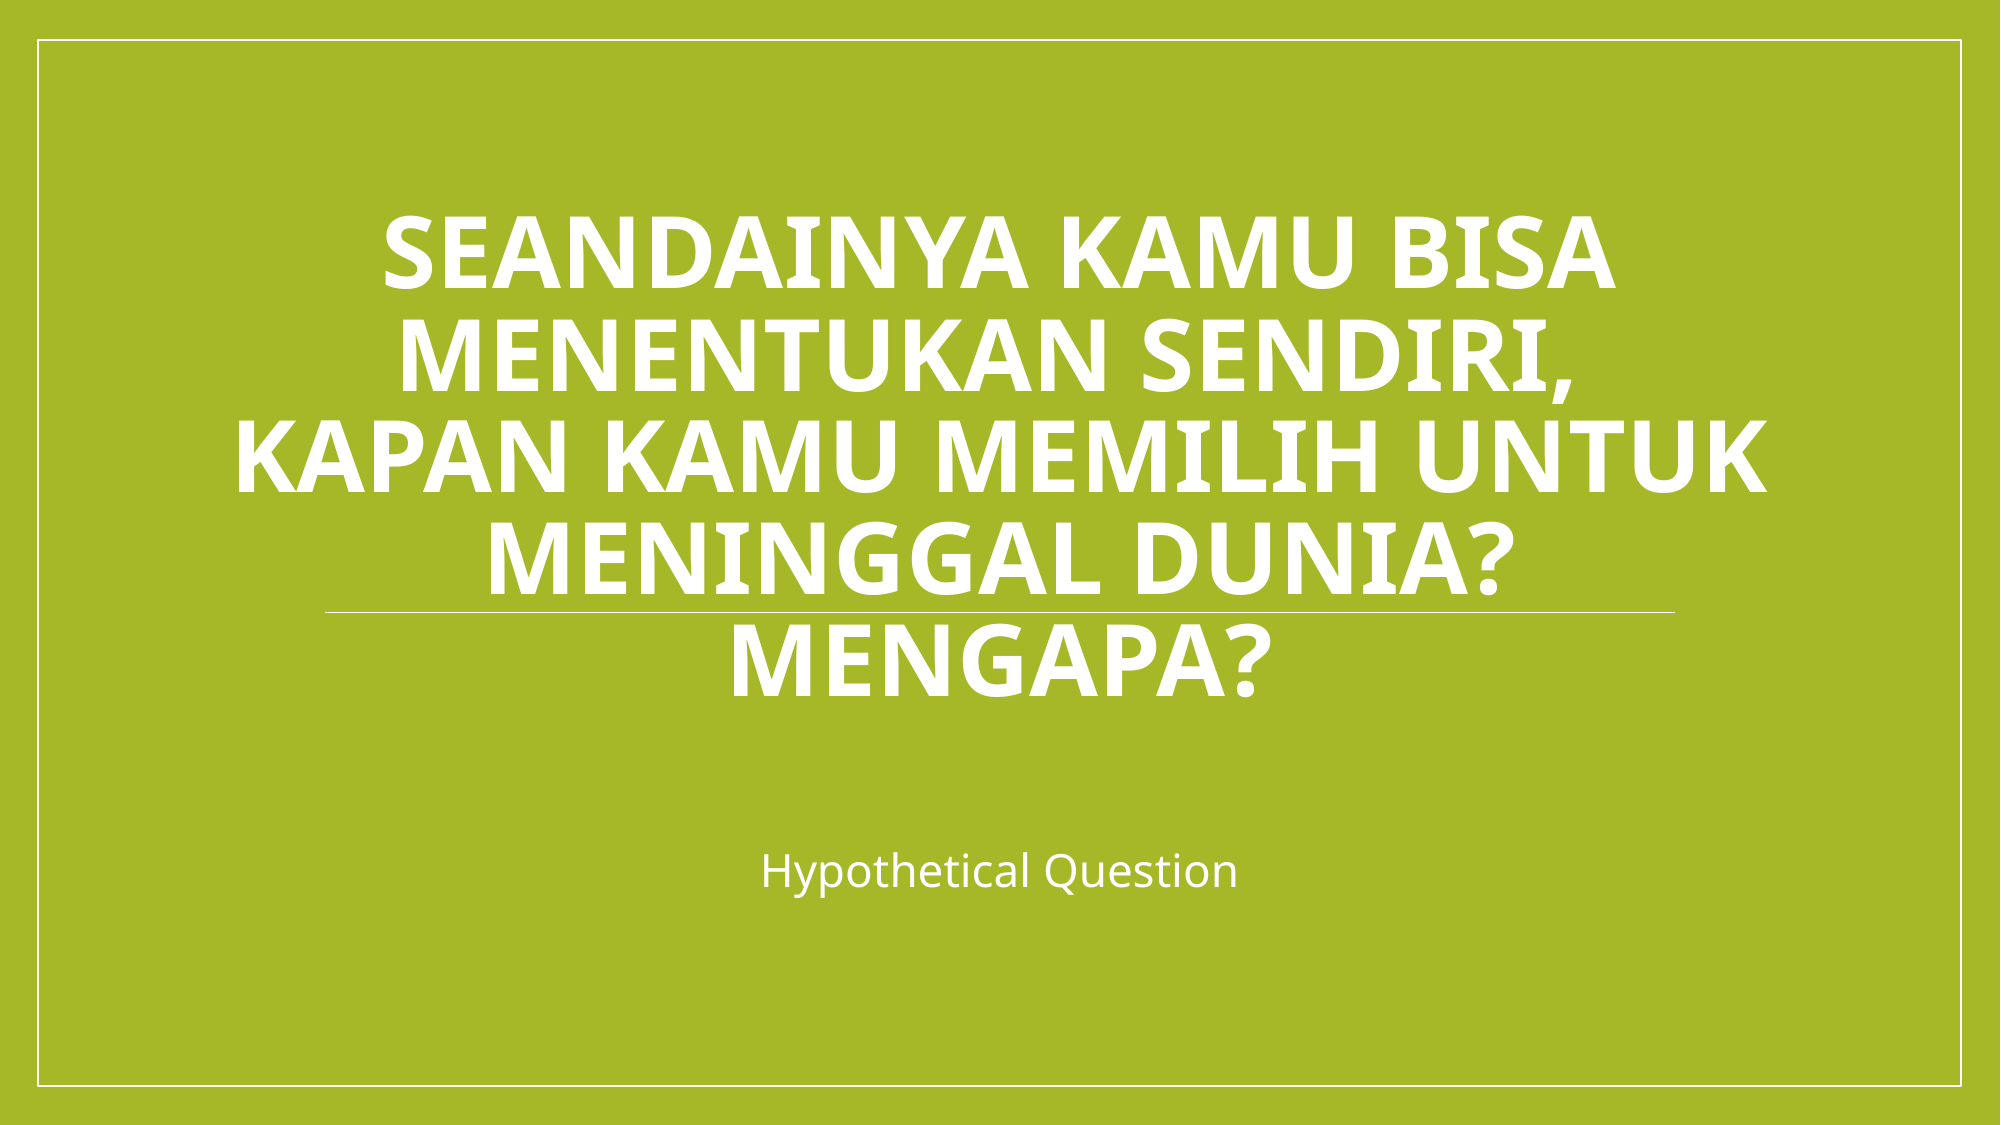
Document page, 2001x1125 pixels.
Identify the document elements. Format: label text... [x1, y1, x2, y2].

title Seandainya kamu bisa MENENTUKAN SENDIRI, Kapan kamu MEMILIH UNTUK meninggal dunia? Mengapa? [182, 244, 1818, 725]
subtitle Hypothetical Question [280, 840, 1719, 948]
